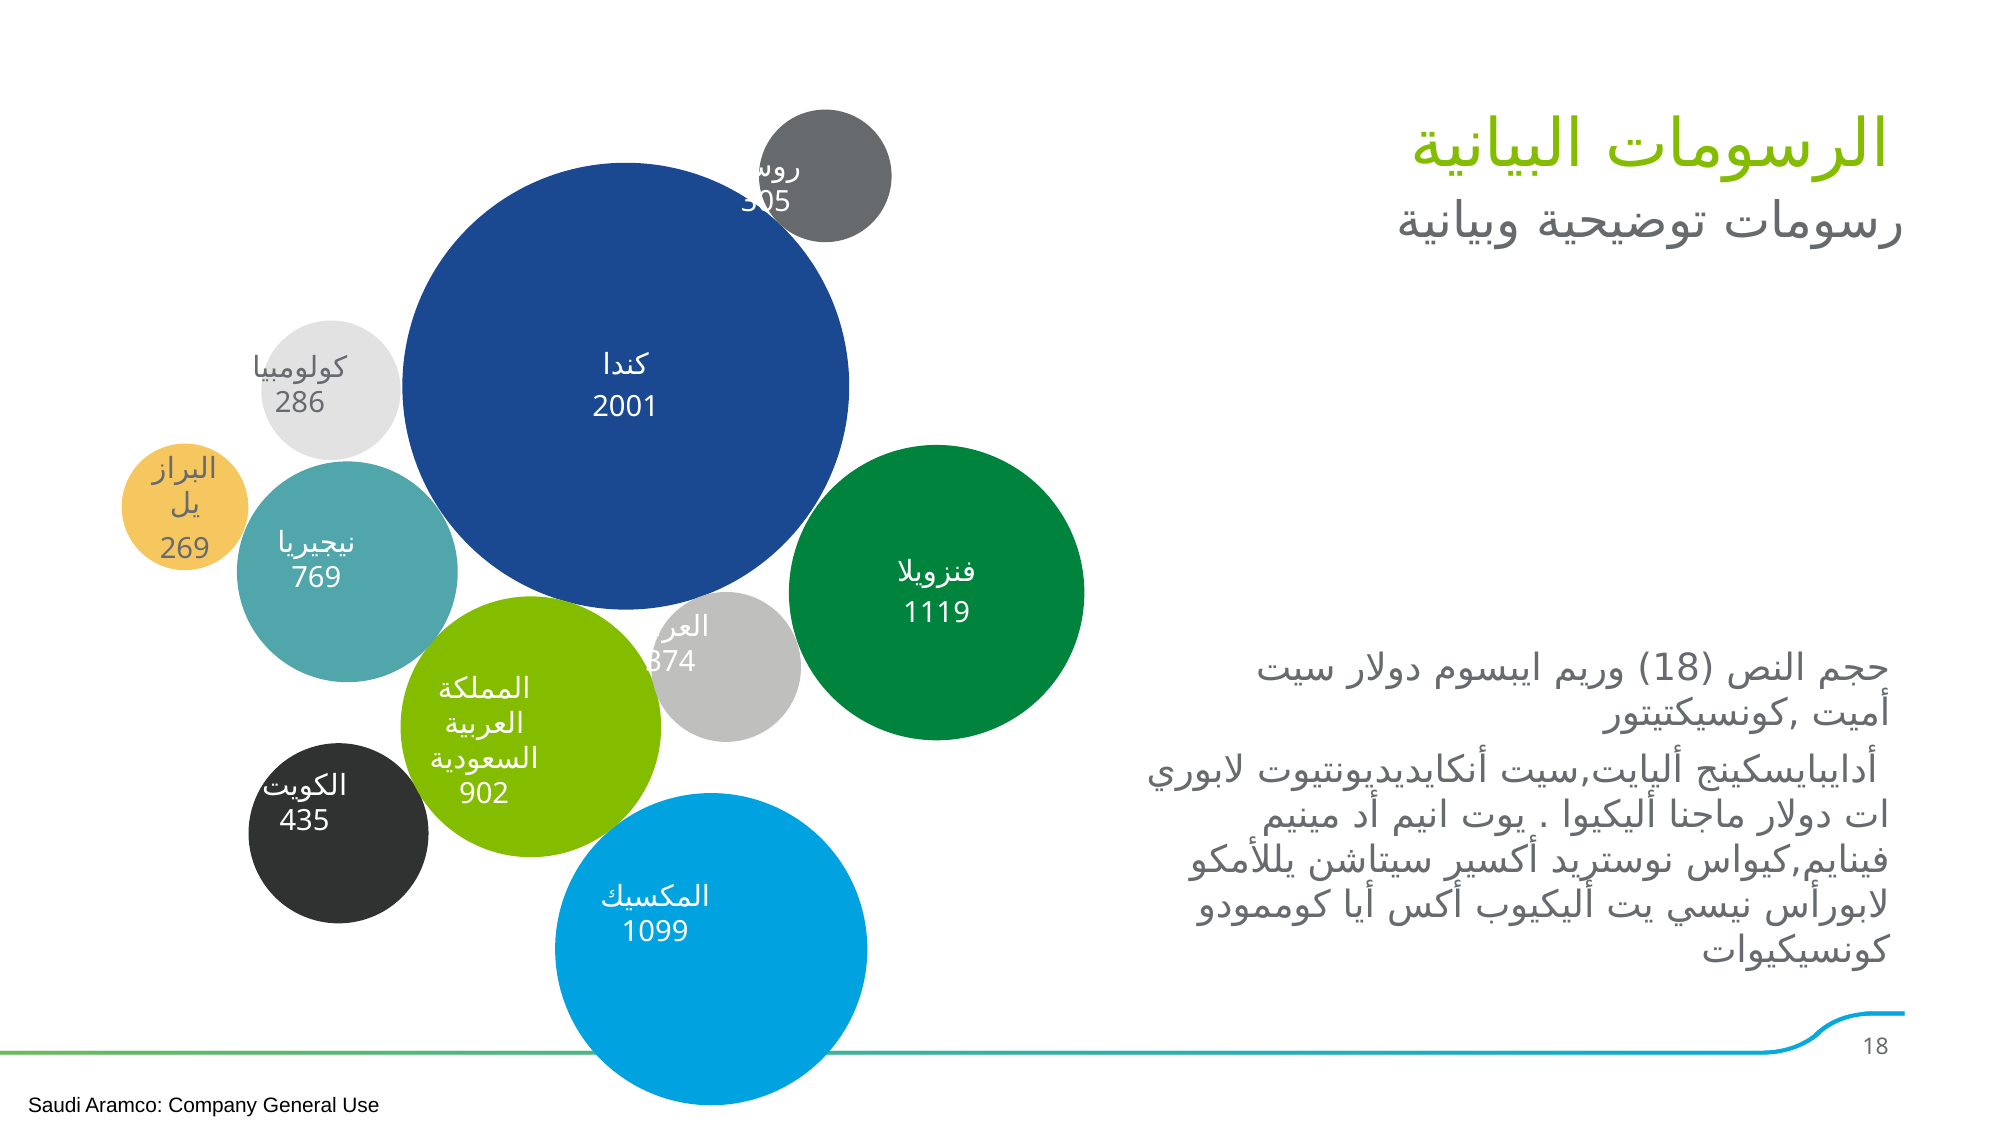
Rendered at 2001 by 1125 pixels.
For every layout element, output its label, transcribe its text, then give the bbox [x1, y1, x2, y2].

picture [1776, 1016, 1905, 1055]
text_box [0, 91, 1164, 1034]
picture [0, 1034, 594, 1055]
text_box الرسومات البيانية [1164, 92, 1906, 179]
text_box حجم النص (18) وريم ايبسوم دولار سيت أميت ,كونسيكتيتور أدايبايسكينج أليايت,سيت أنكايديديونتيوت لابوري ات دولار ماجنا أليكيوا . يوت انيم أد مينيم فينايم,كيواس نوستريد أكسير سيتاشن يللأمكو لابورأس نيسي يت أليكيوب أكس أيا كوممودو كونسيكيوات [1168, 578, 1906, 947]
text_box رسومات توضيحية وبيانية [1168, 179, 1906, 265]
picture [828, 1011, 1860, 1055]
